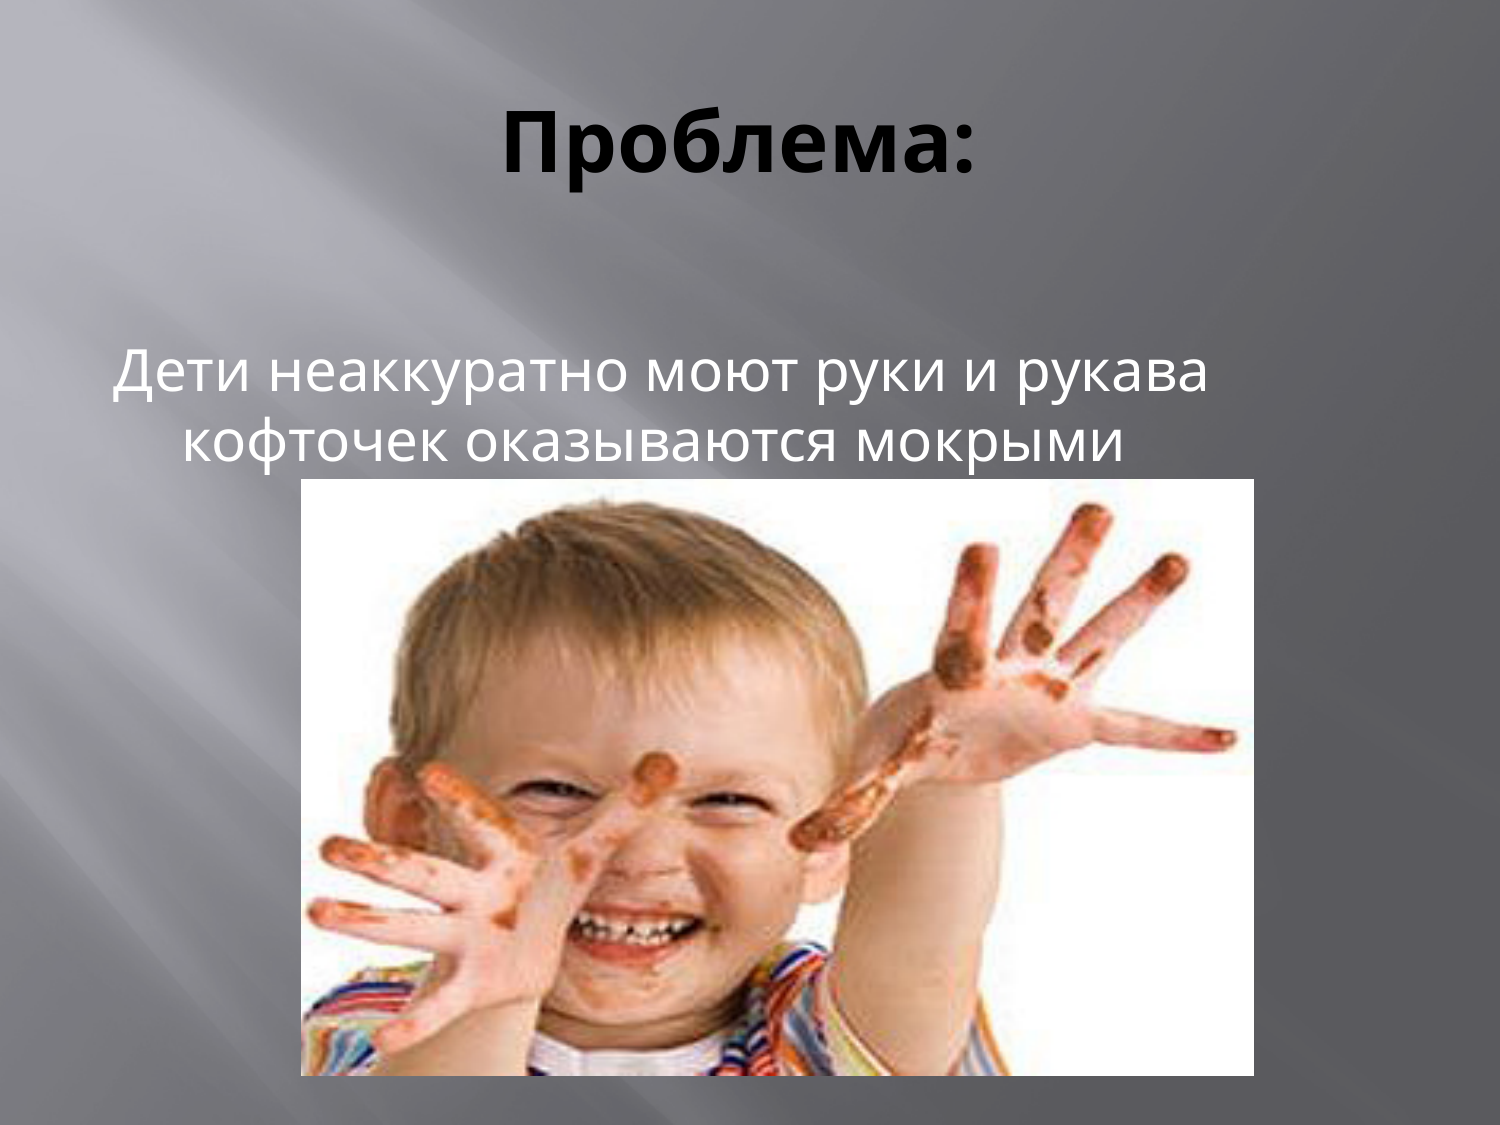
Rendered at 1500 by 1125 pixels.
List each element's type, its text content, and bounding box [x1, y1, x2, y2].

title Проблема: [75, 45, 1425, 233]
list Дети неаккуратно моют руки и рукава кофточек оказываются мокрыми [76, 326, 1427, 1047]
picture [300, 479, 1254, 1076]
